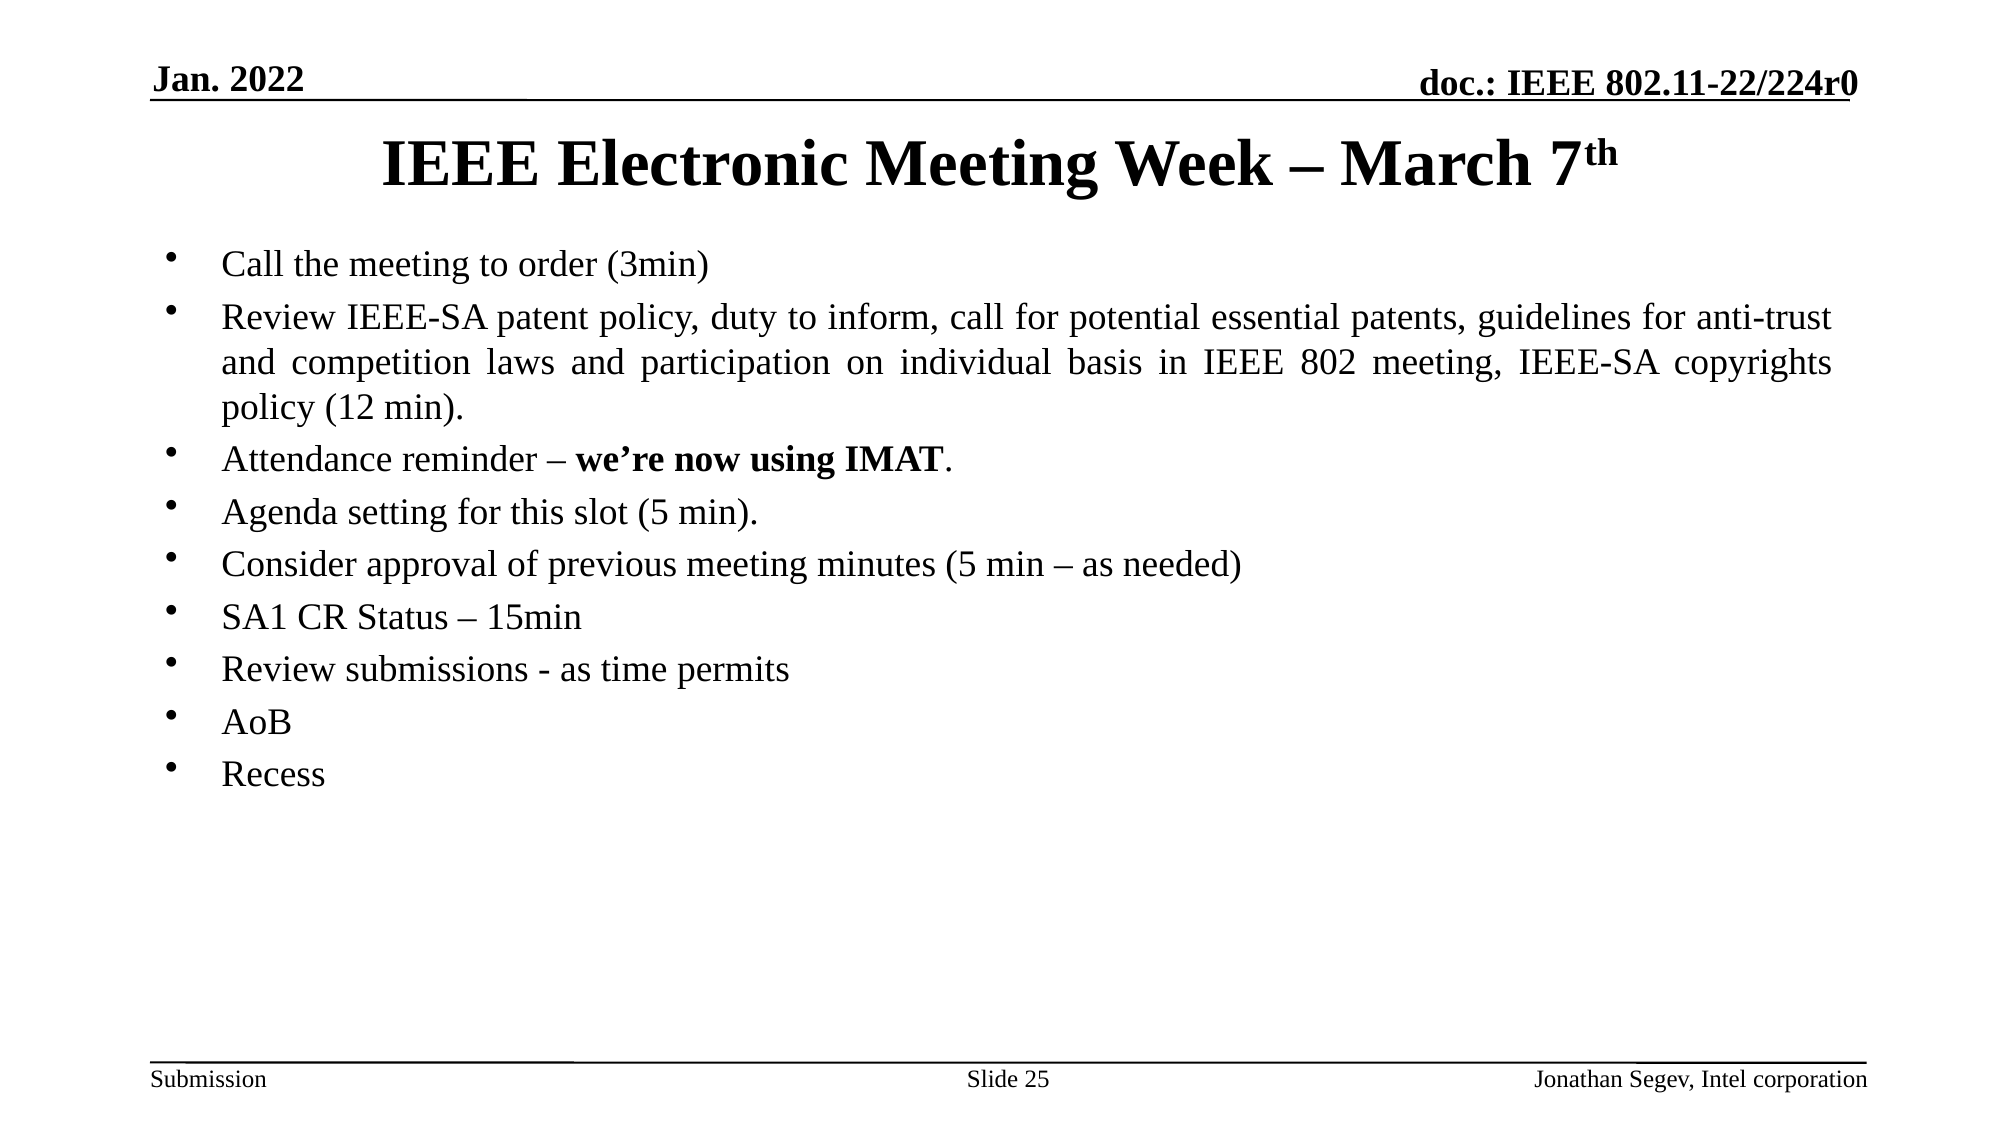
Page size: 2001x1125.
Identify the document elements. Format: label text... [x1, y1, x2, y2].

title IEEE Electronic Meeting Week – March 7th [149, 112, 1850, 205]
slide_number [152, 54, 563, 100]
list Call the meeting to order (3min) Review IEEE-SA patent policy, duty to inform, call for potential essential patents, guidelines for anti-trust and competition laws and participation on individual basis in IEEE 802 meeting, IEEE-SA copyrights policy (12 min). Attendance reminder – we’re now using IMAT. Agenda setting for this slot (5 min). Consider approval of previous meeting minutes (5 min – as needed) SA1 CR Status – 15min Review submissions - as time permits AoB Recess [149, 231, 1850, 1000]
footer Jonathan Segev, Intel corporation [1171, 1061, 1869, 1093]
slide_number Slide 25 [950, 1061, 1067, 1123]
